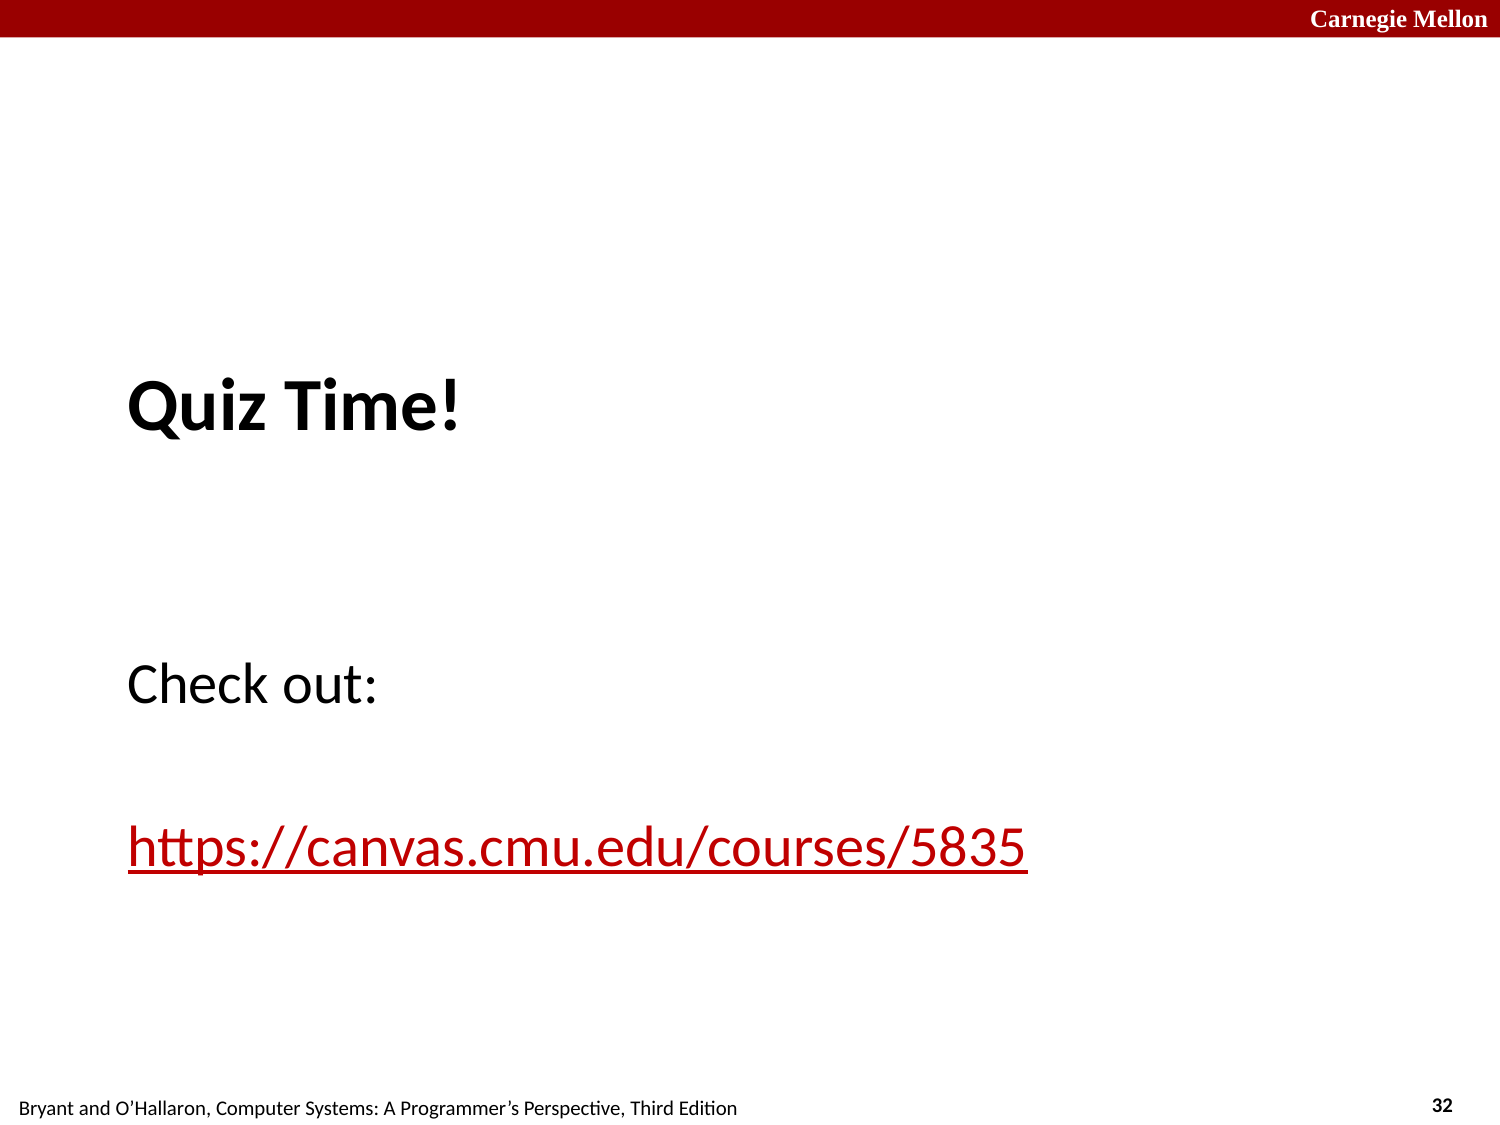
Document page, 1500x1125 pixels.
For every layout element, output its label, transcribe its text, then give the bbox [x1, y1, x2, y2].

subtitle Check out: https://canvas.cmu.edu/courses/5835 [112, 637, 1373, 926]
title Quiz Time! [112, 279, 1388, 522]
